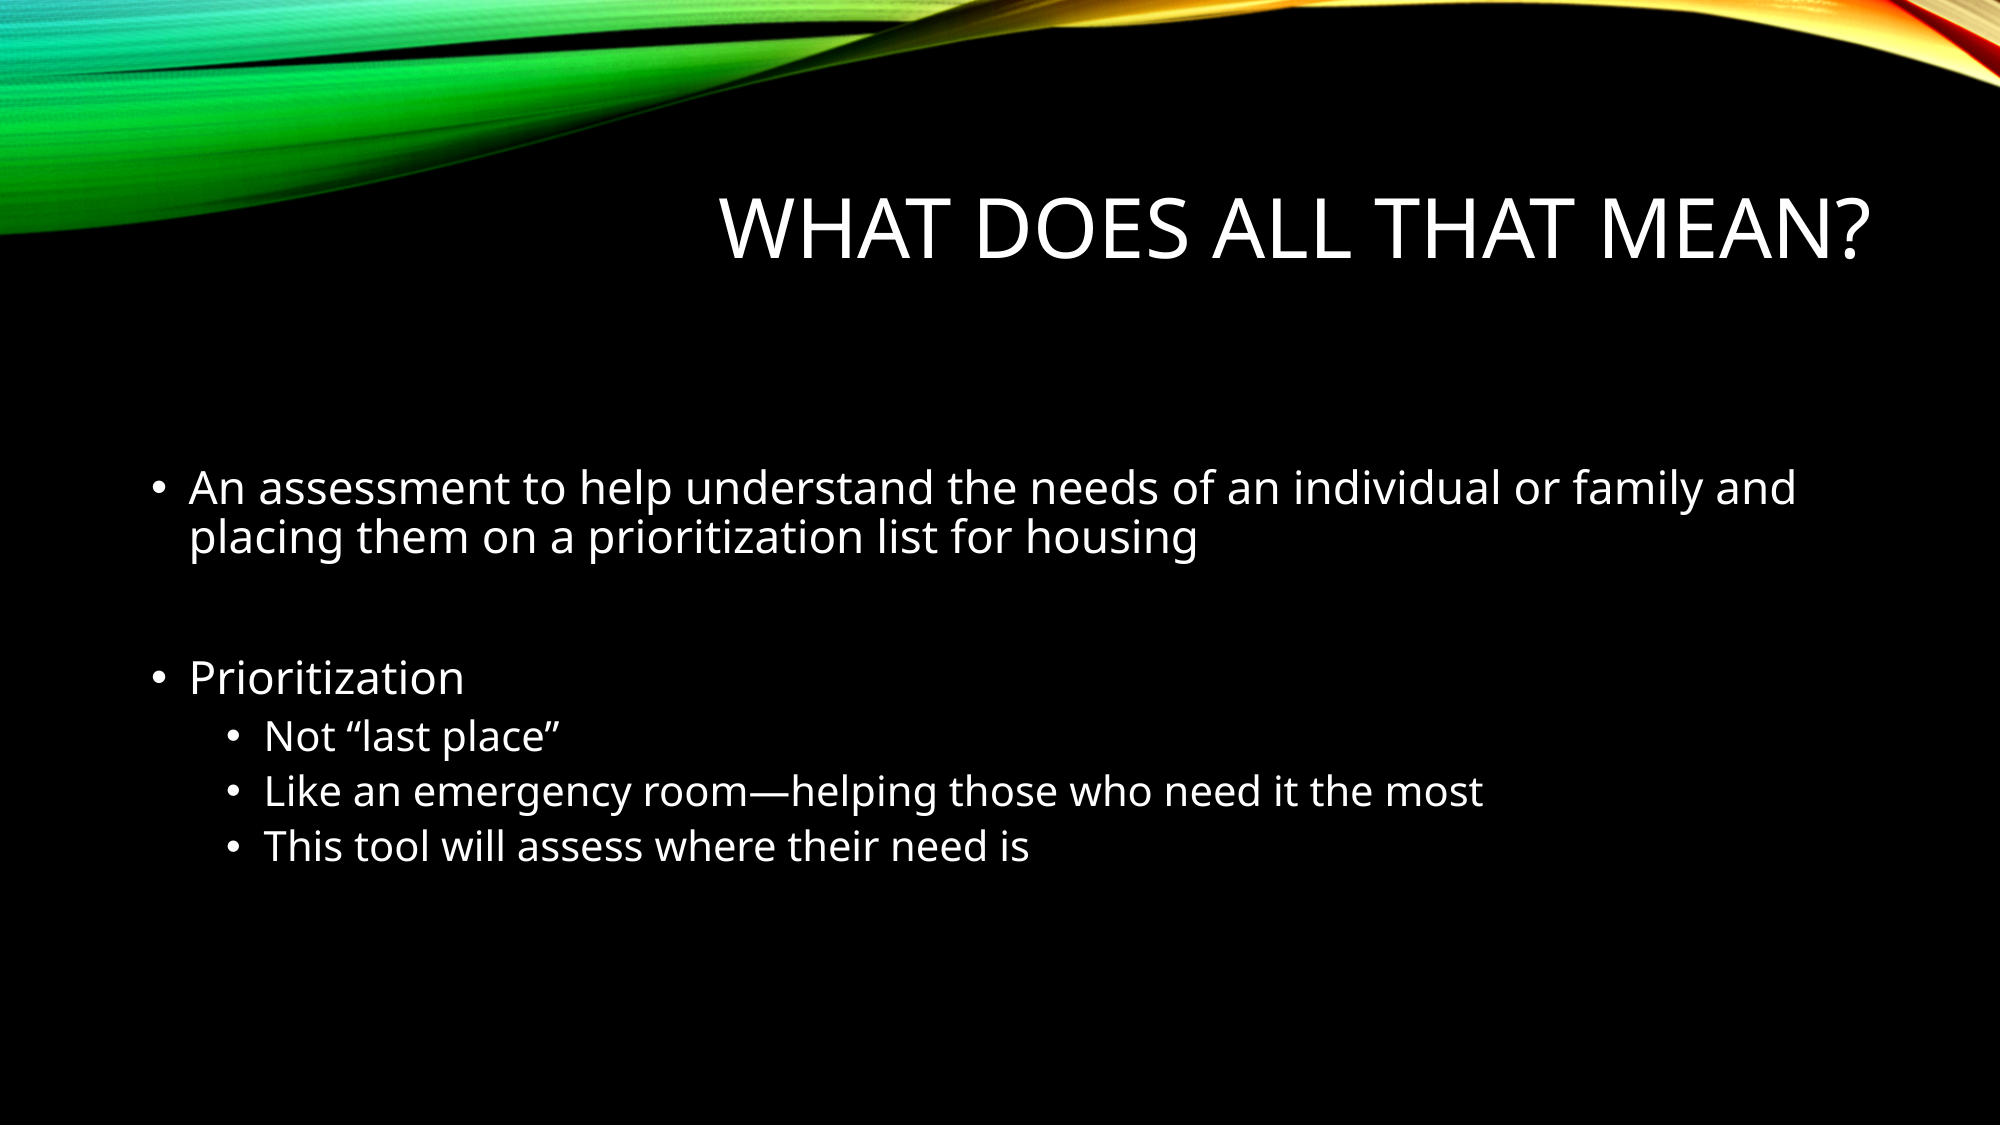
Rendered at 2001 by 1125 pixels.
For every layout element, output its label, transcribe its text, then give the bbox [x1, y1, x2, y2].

picture [0, 0, 2000, 237]
title What does all that mean? [474, 125, 1888, 338]
list An assessment to help understand the needs of an individual or family and placing them on a prioritization list for housing Prioritization Not “last place” Like an emergency room—helping those who need it the most This tool will assess where their need is [136, 457, 1912, 1050]
